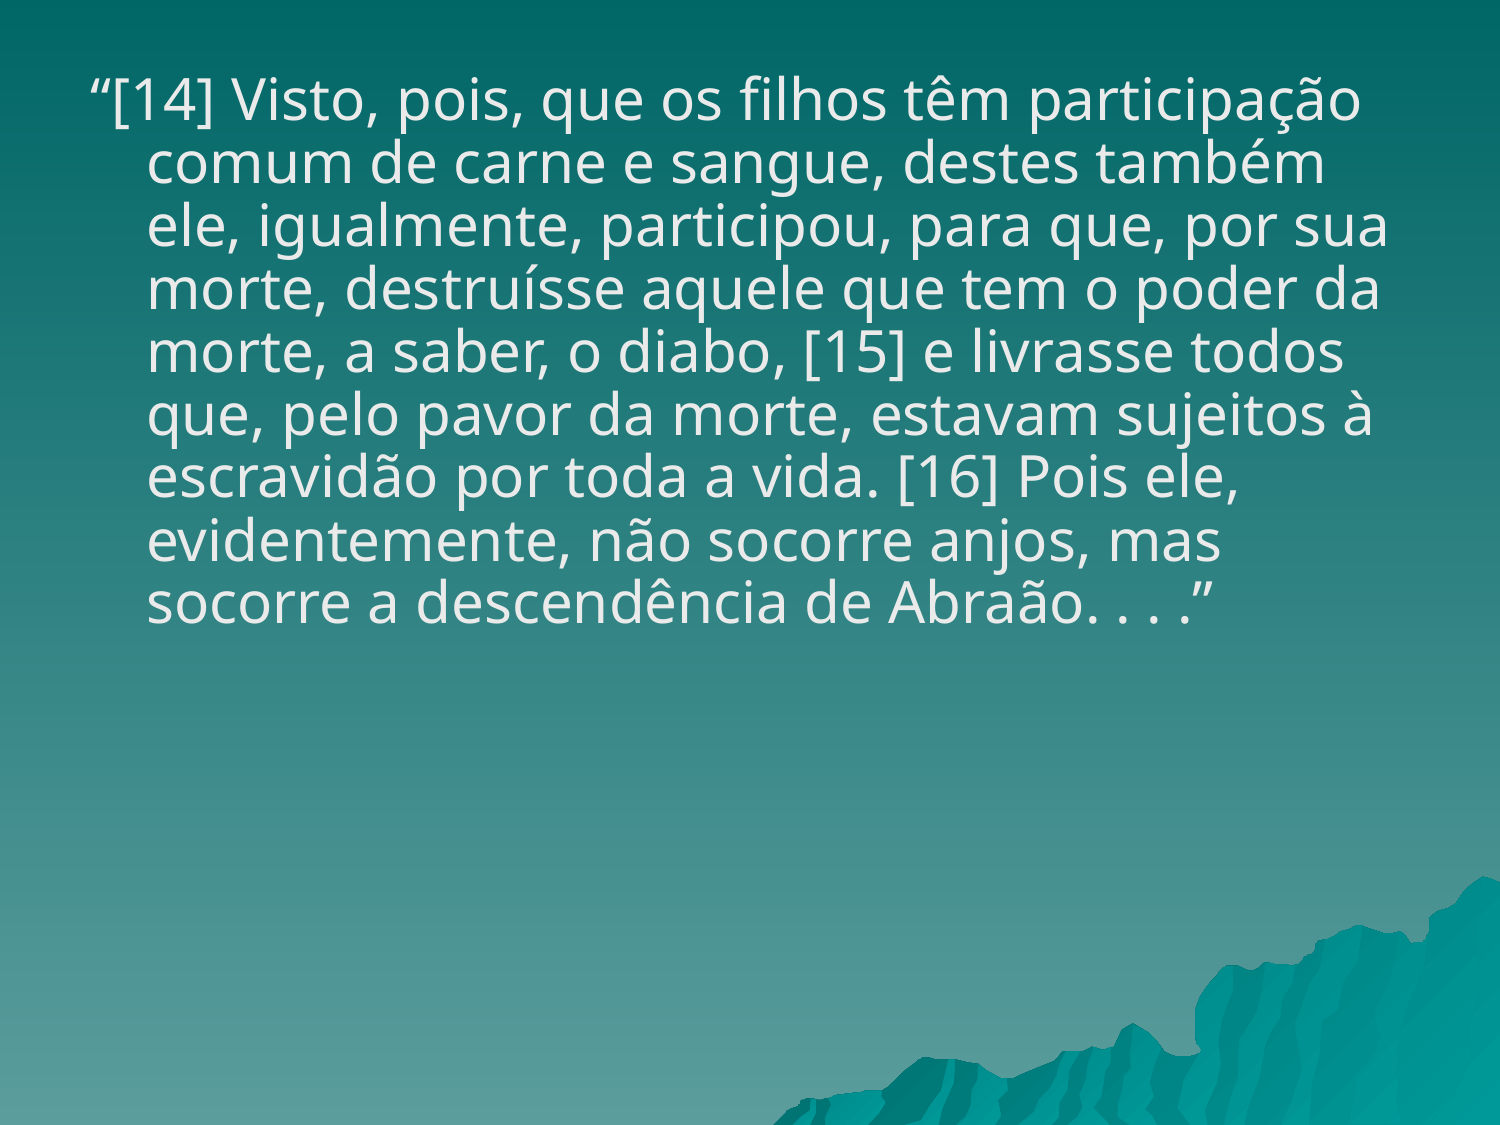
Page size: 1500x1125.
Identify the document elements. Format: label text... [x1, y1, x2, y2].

list “[14] Visto, pois, que os filhos têm participação comum de carne e sangue, destes também ele, igualmente, participou, para que, por sua morte, destruísse aquele que tem o poder da morte, a saber, o diabo, [15] e livrasse todos que, pelo pavor da morte, estavam sujeitos à escravidão por toda a vida. [16] Pois ele, evidentemente, não socorre anjos, mas socorre a descendência de Abraão. . . .” [75, 62, 1425, 1075]
